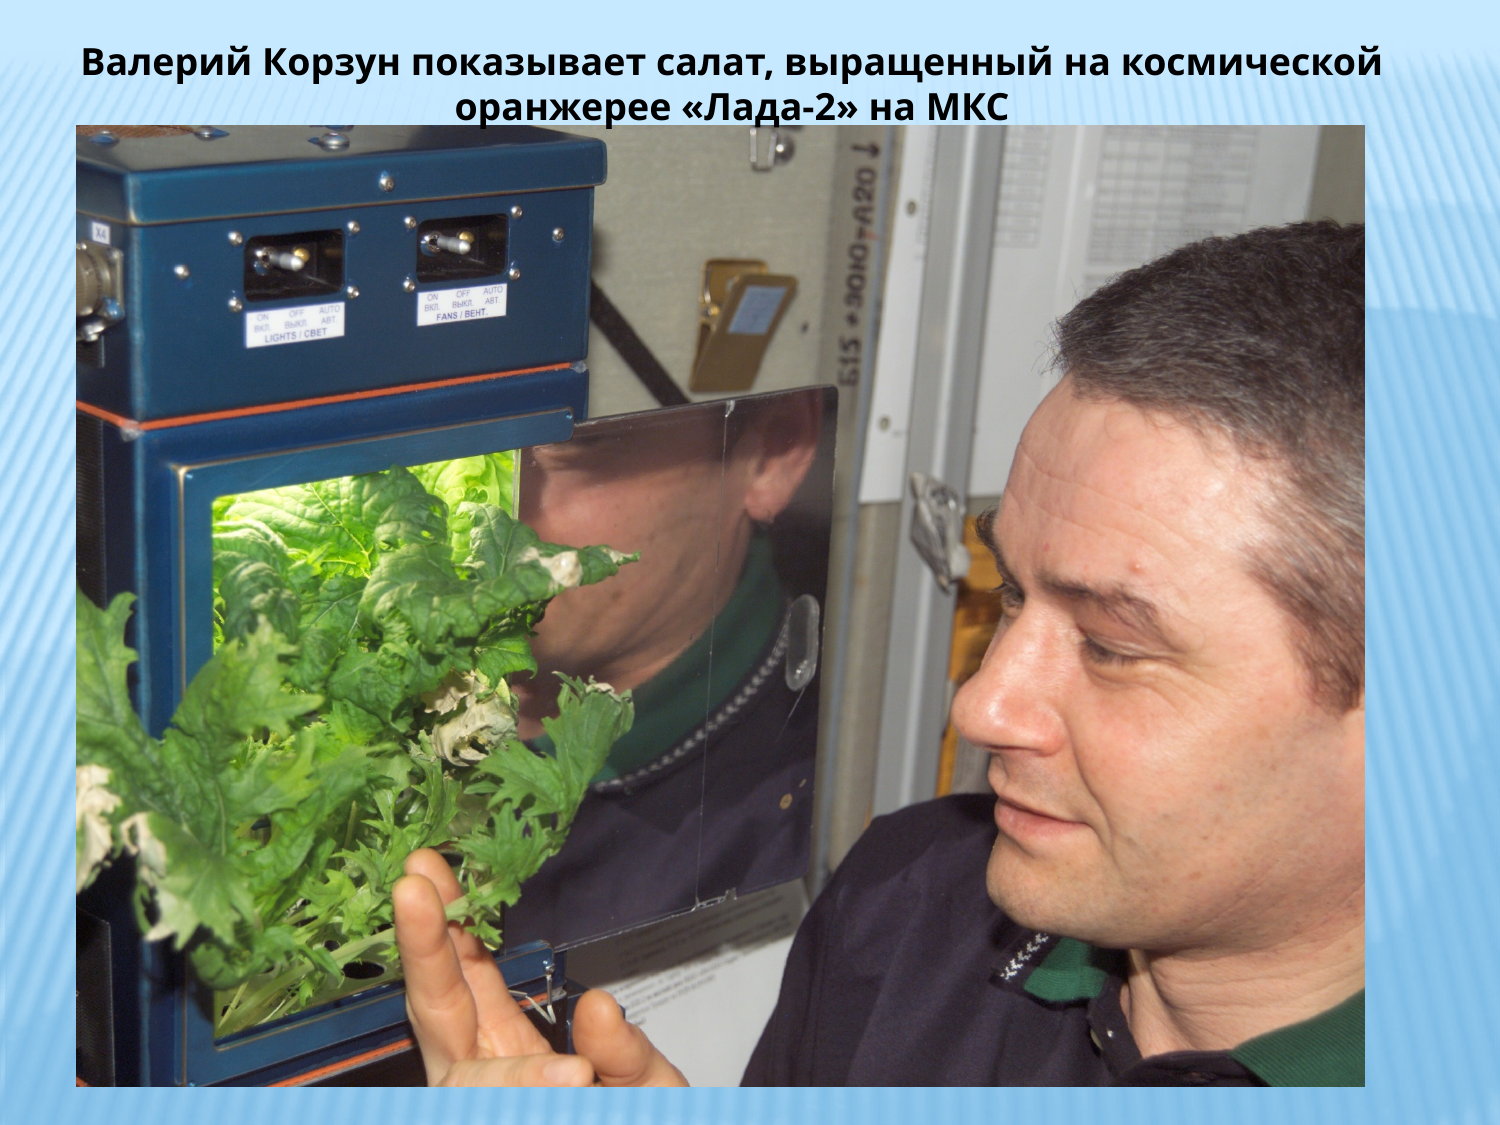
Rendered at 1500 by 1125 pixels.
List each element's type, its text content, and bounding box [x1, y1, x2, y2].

picture [76, 125, 1365, 1087]
text_box Валерий Корзун показывает салат, выращенный на космической оранжерее «Лада-2» на МКС [29, 30, 1436, 136]
